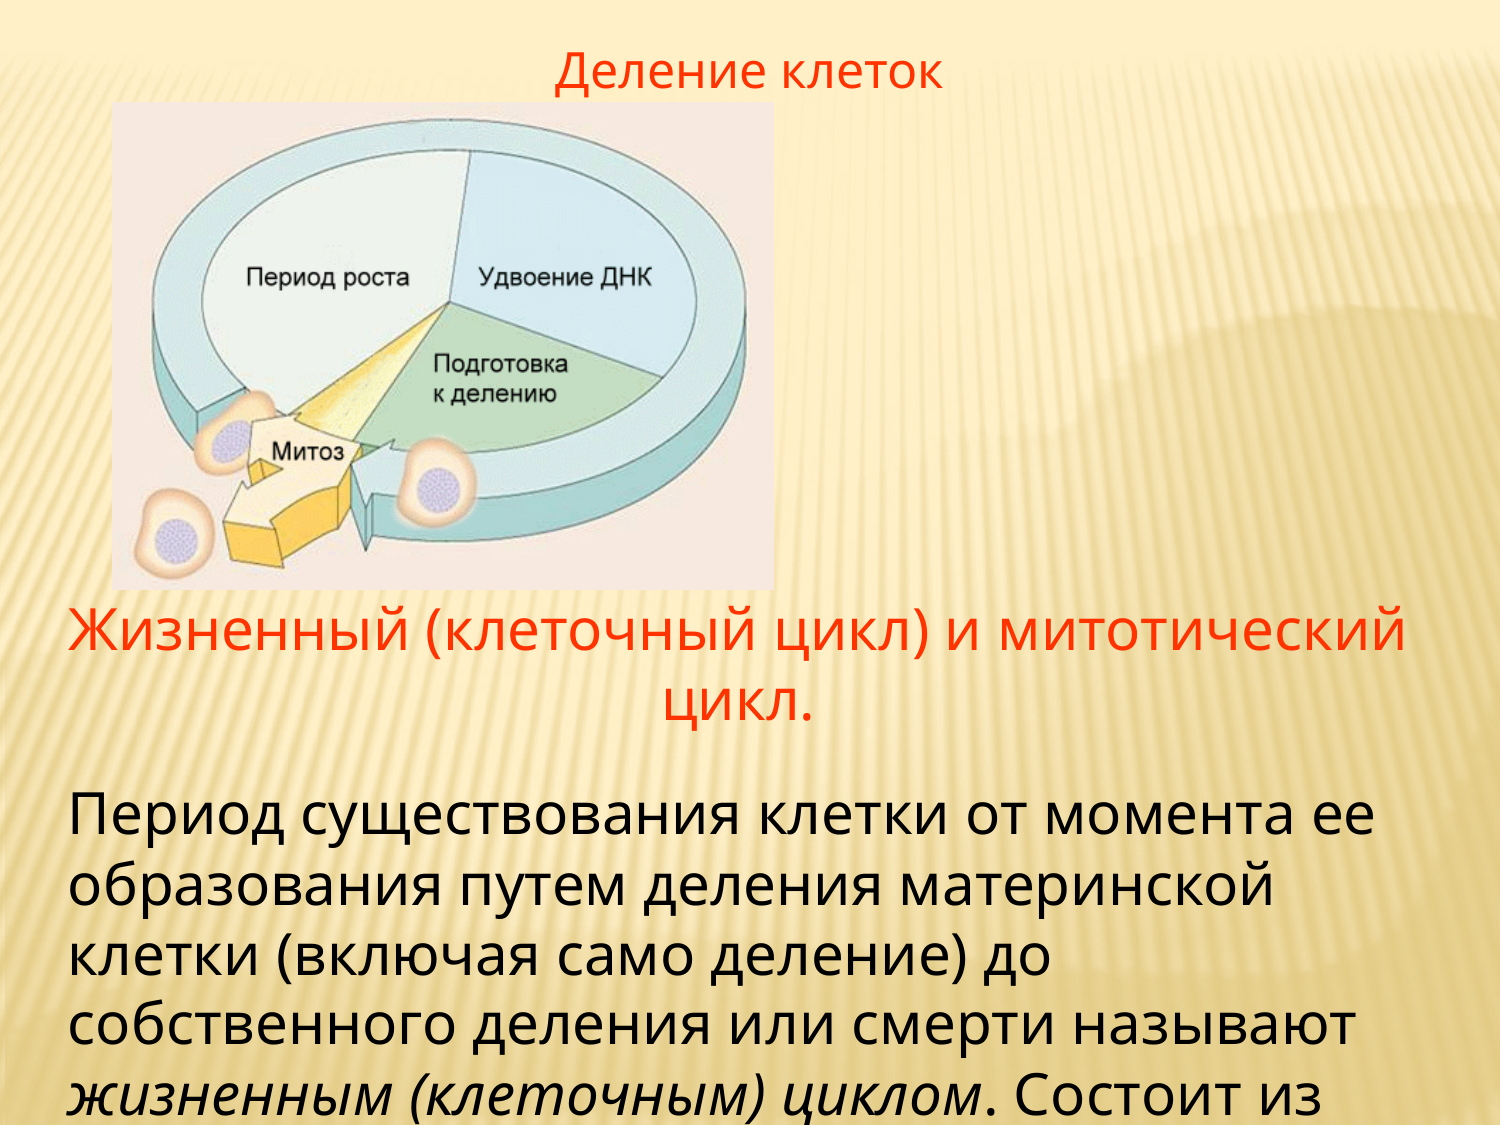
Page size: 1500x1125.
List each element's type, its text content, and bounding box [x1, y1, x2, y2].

text_box Деление клеток [242, 30, 1258, 106]
text_box Жизненный (клеточный цикл) и митотический цикл. Период существования клетки от момента ее образования путем деления материнской клетки (включая само деление) до собственного деления или смерти называют жизненным (клеточным) циклом. Состоит из интерфазы и митоза. [53, 584, 1424, 1125]
picture [111, 102, 774, 591]
